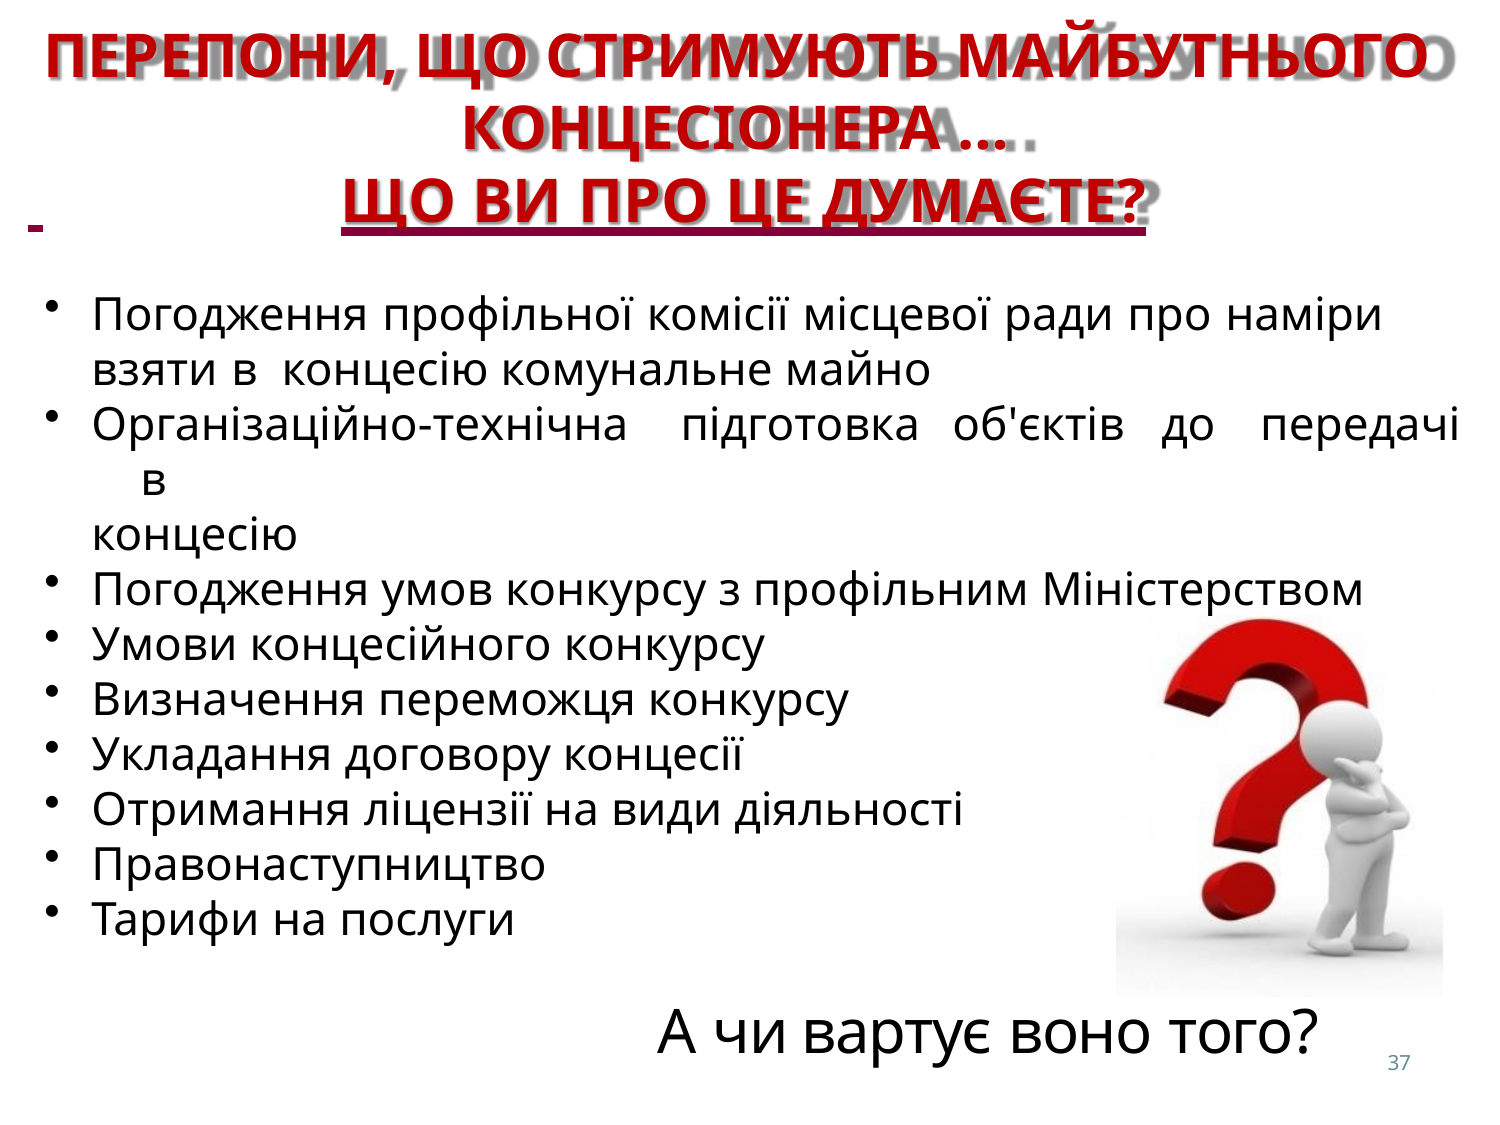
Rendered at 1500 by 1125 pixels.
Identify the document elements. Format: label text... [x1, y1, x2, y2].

slide_number 37 [1381, 1047, 1417, 1125]
title ПЕРЕПОНИ, ЩО СТРИМУЮТЬ МАЙБУТНЬОГО КОНЦЕСІОНЕРА … ЩО ВИ ПРО ЦЕ ДУМАЄТЕ? [27, 14, 1462, 307]
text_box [47, 19, 1458, 277]
picture [1116, 597, 1443, 998]
text_box Погодження профільної комісії місцевої ради про наміри взяти в концесію комунальне майно Організаційно-технічна підготовка об'єктів до передачі в концесію Погодження умов конкурсу з профільним Міністерством Умови концесійного конкурсу Визначення переможця конкурсу Укладання договору концесії Отримання ліцензії на види діяльності Правонаступництво Тарифи на послуги А чи вартує воно того? [42, 282, 1471, 1066]
